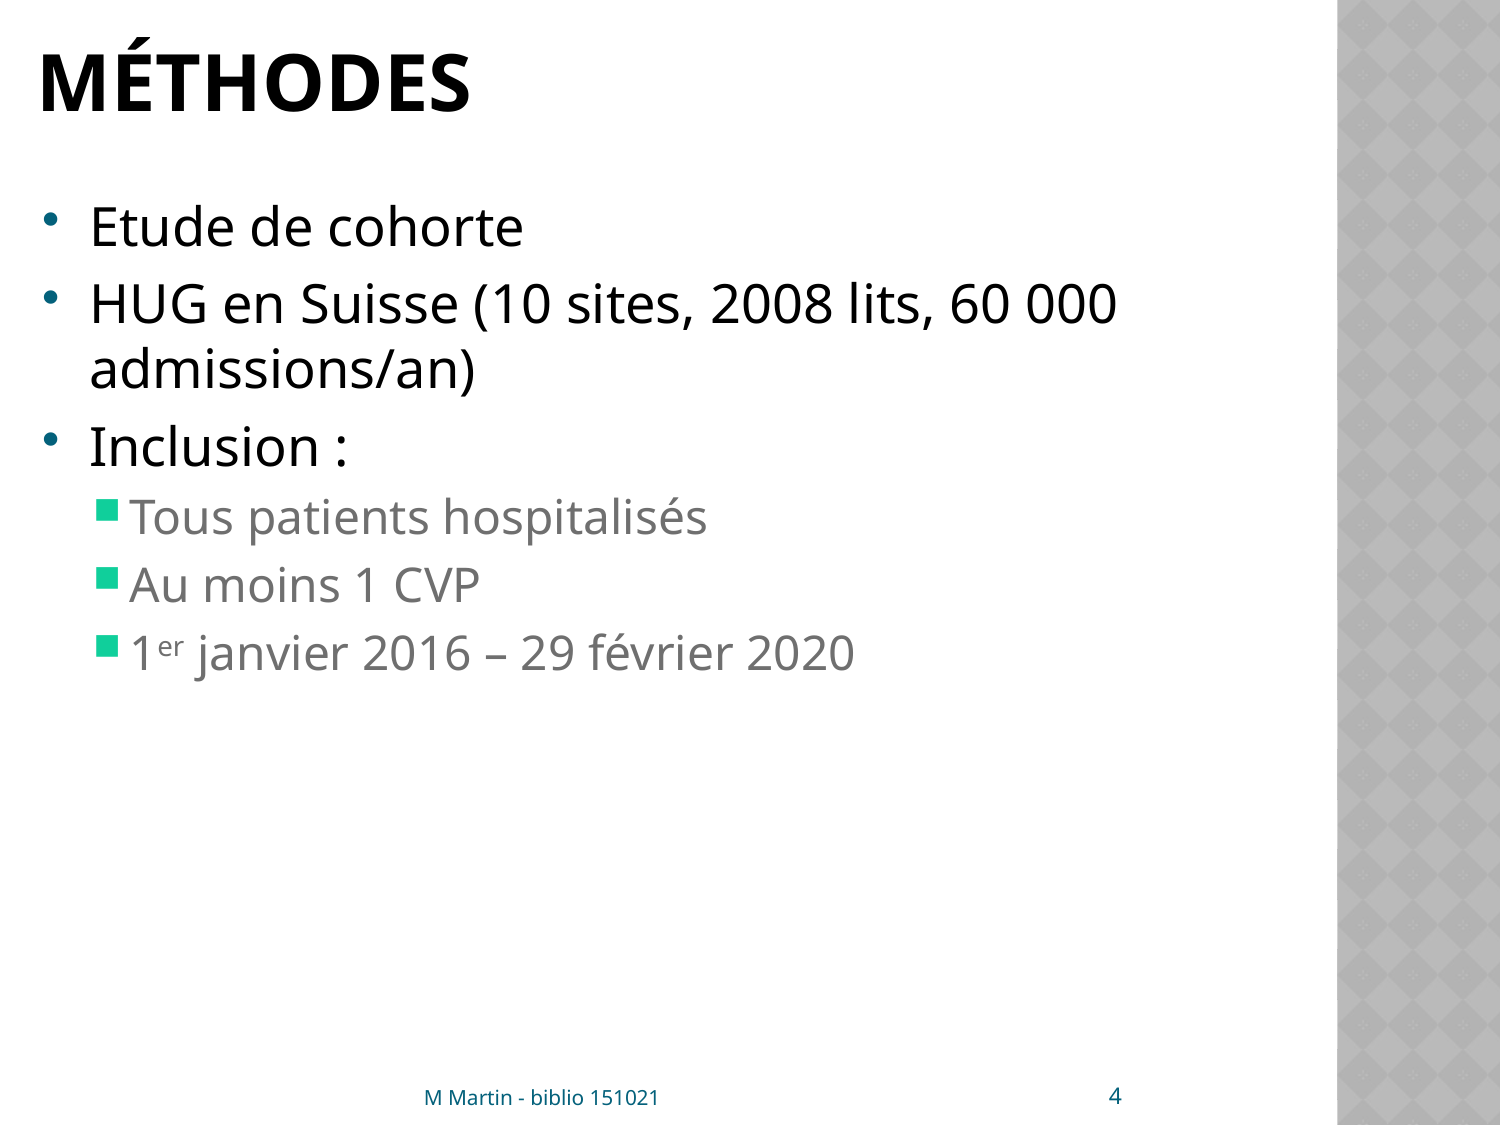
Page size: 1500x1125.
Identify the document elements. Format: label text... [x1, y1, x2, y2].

list Etude de cohorte HUG en Suisse (10 sites, 2008 lits, 60 000 admissions/an) Inclusion : Tous patients hospitalisés Au moins 1 CVP 1er janvier 2016 – 29 février 2020 [29, 184, 1329, 1059]
footer M Martin - biblio 151021 [75, 1075, 675, 1114]
slide_number 4 [1025, 1075, 1122, 1113]
title Méthodes [29, 19, 1217, 128]
